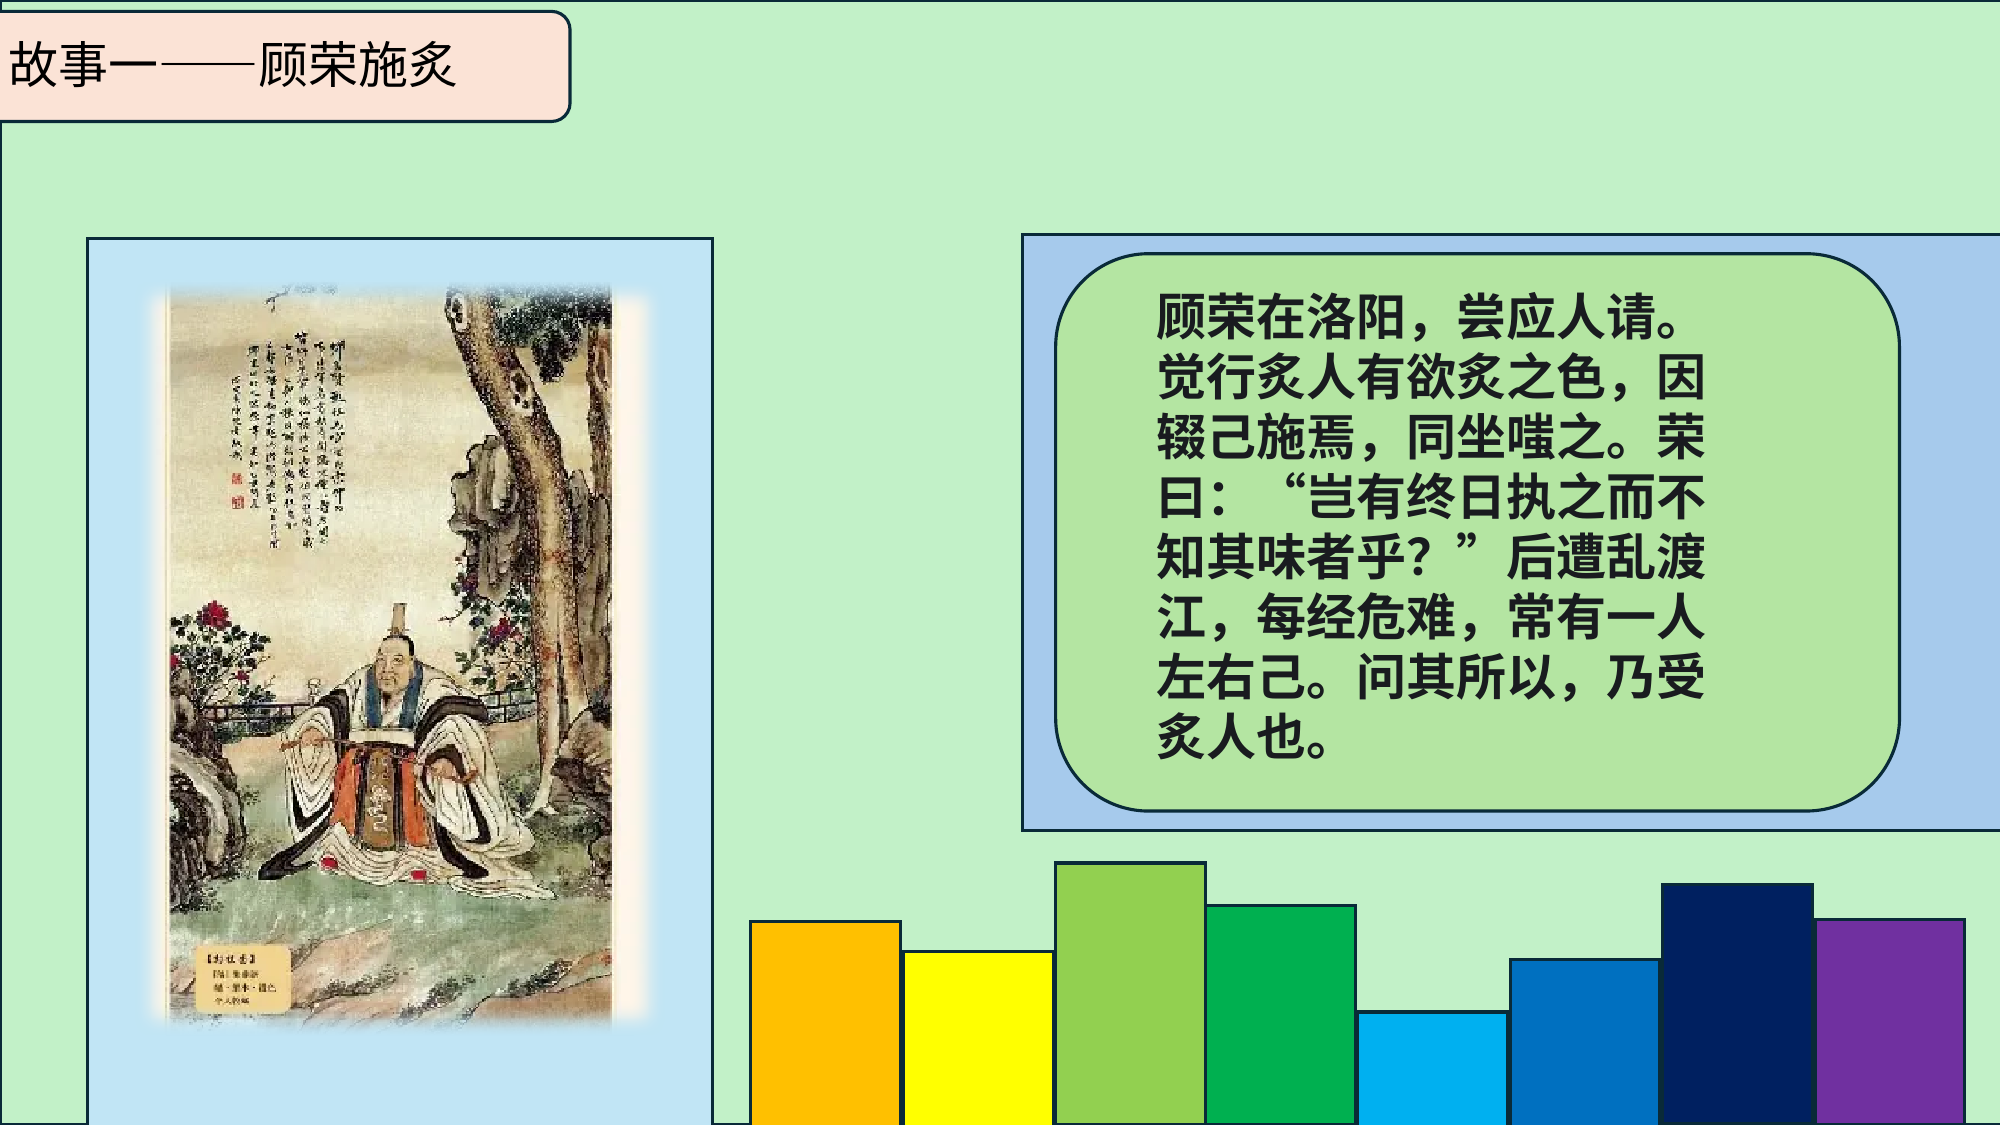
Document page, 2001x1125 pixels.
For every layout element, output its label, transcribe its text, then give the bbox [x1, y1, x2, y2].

text_box [1509, 958, 1661, 1125]
text_box [1207, 904, 1357, 1125]
text_box [1661, 883, 1814, 1125]
text_box [1356, 1010, 1509, 1125]
text_box [1054, 252, 1902, 813]
text_box [0, 9, 572, 124]
text_box [1021, 233, 2000, 832]
text_box [1054, 861, 1207, 1125]
text_box 顾荣在洛阳，尝应人请。觉行炙人有欲炙之色，因辍己施焉，同坐嗤之。荣曰：“岂有终日执之而不知其味者乎？”后遭乱渡江，每经危难，常有一人左右己。问其所以，乃受炙人也。 [1142, 278, 1724, 773]
text_box [0, 0, 2000, 1125]
text_box 故事一——顾荣施炙 [0, 25, 478, 101]
text_box [902, 950, 1054, 1125]
text_box [86, 237, 714, 1125]
picture [134, 277, 666, 1037]
text_box [1814, 918, 1966, 1125]
text_box [749, 920, 902, 1125]
